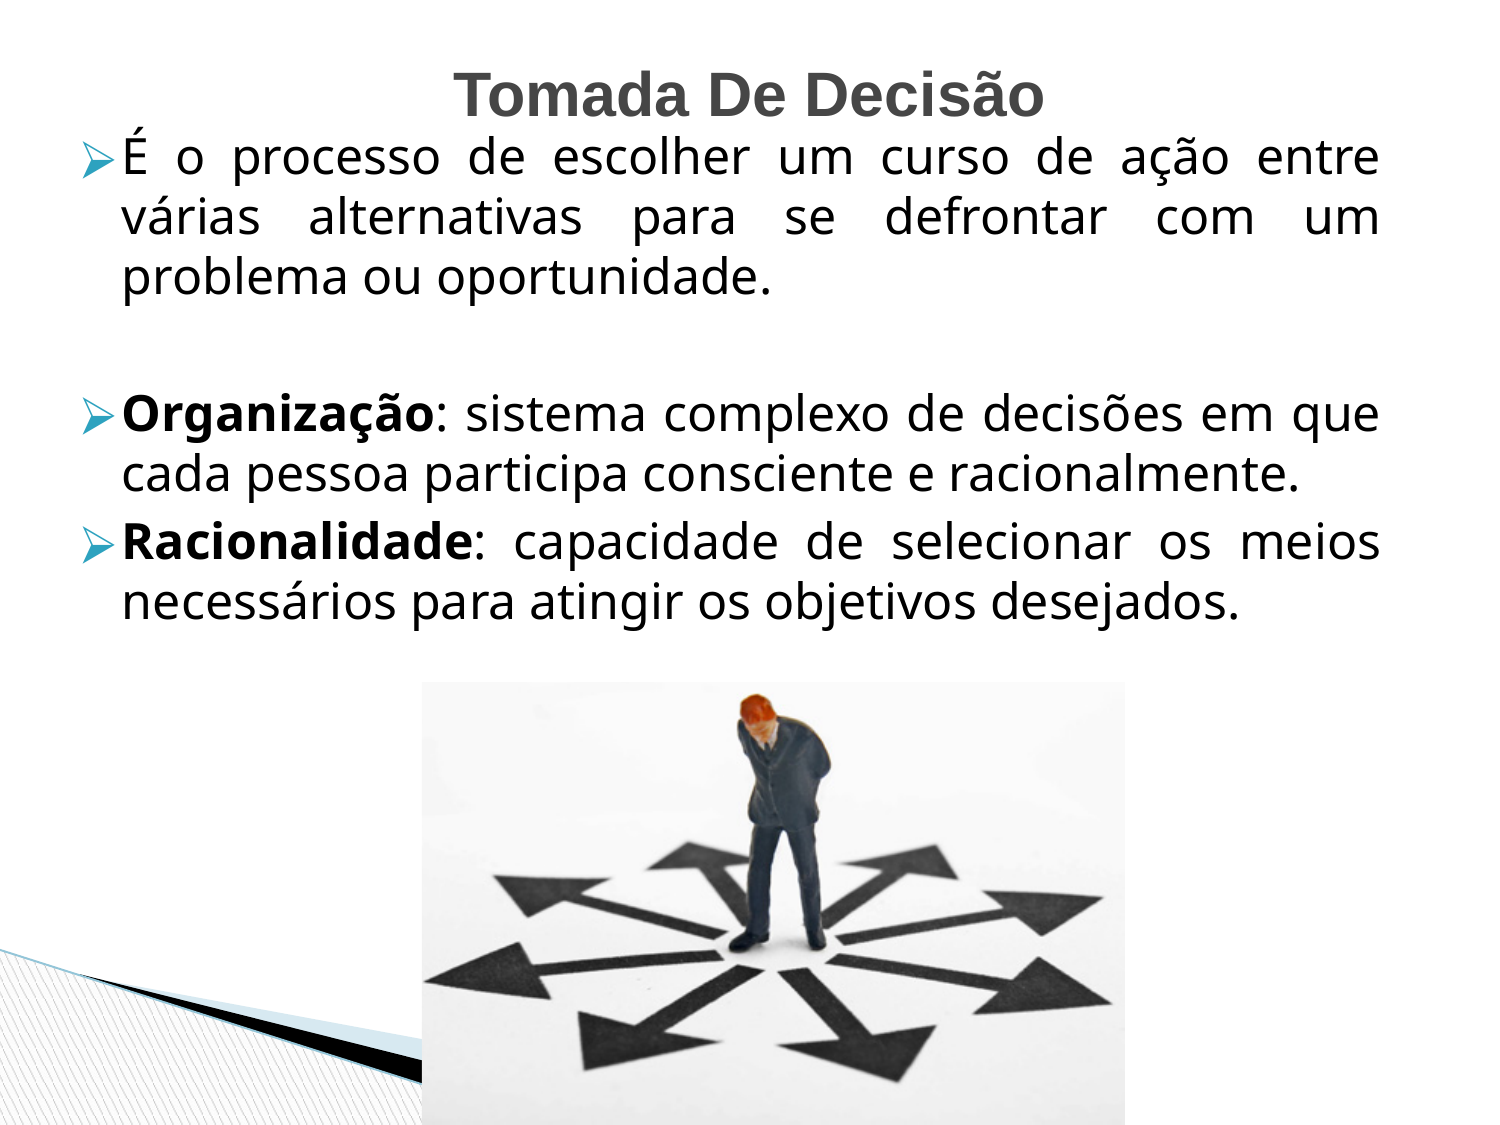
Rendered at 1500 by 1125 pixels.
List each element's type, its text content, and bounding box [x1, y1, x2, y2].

title Tomada De Decisão [75, 45, 1425, 188]
picture [421, 681, 1126, 1125]
list É o processo de escolher um curso de ação entre várias alternativas para se defrontar com um problema ou oportunidade. Organização: sistema complexo de decisões em que cada pessoa participa consciente e racionalmente. Racionalidade: capacidade de selecionar os meios necessários para atingir os objetivos desejados. [46, 117, 1397, 860]
